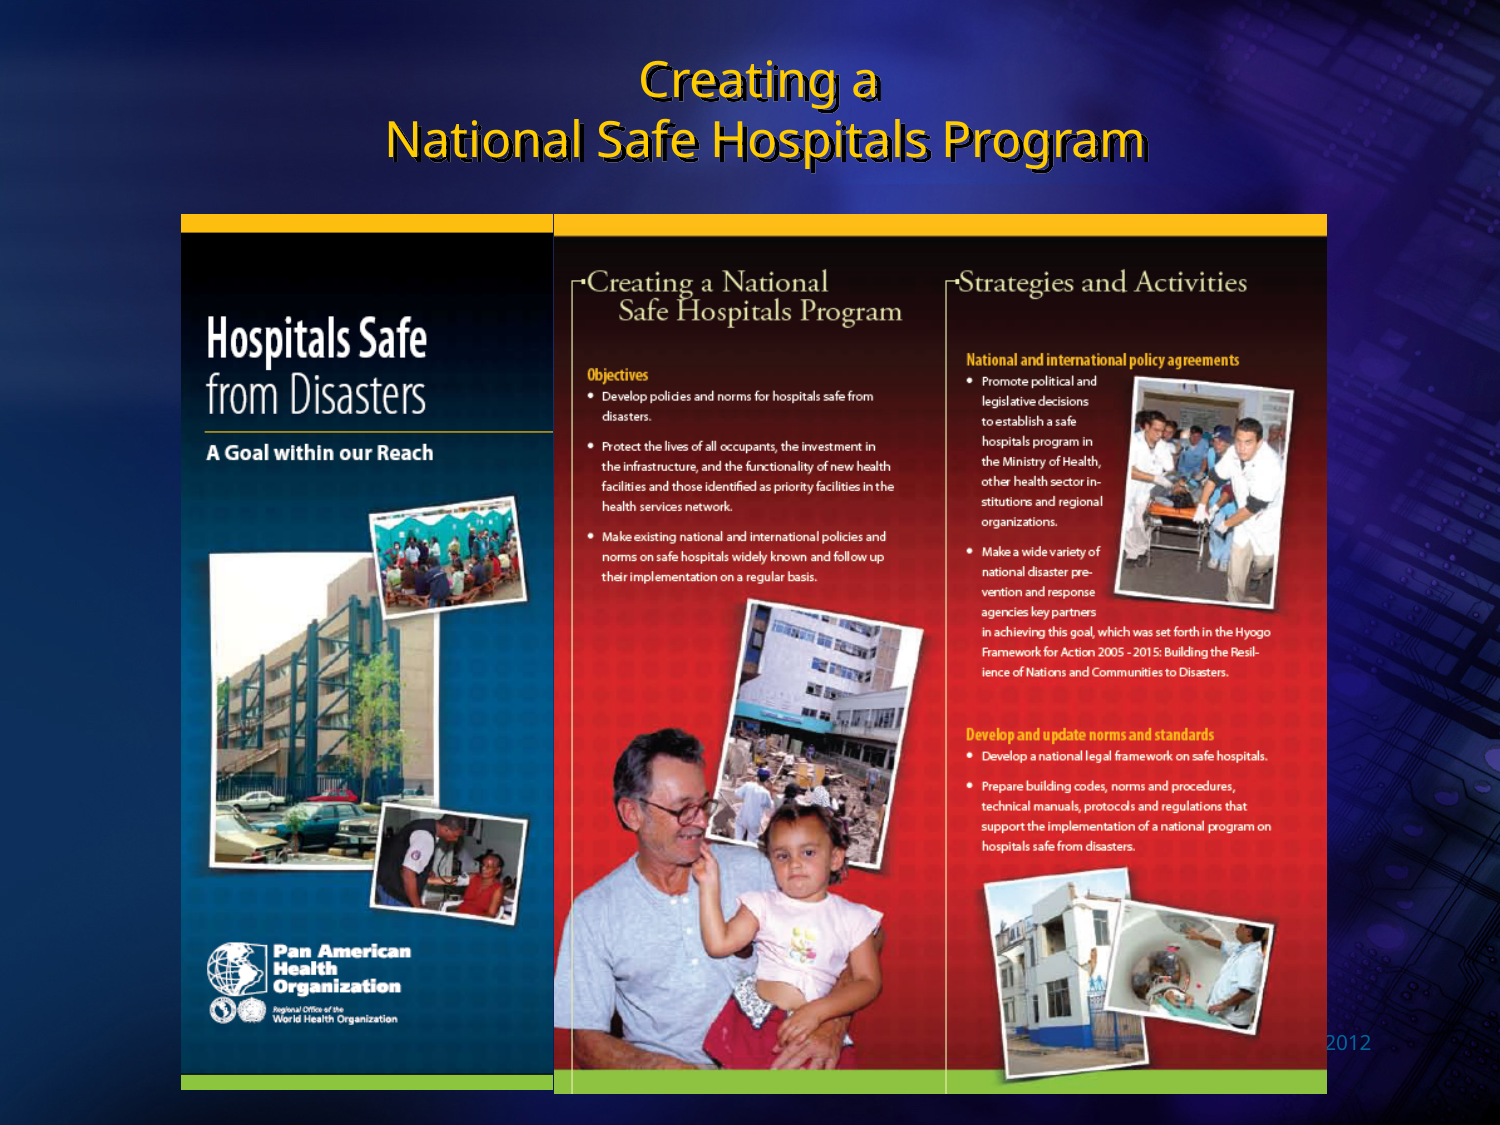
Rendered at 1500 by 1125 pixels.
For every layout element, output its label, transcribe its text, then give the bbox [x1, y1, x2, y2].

picture [0, 0, 1500, 1125]
title Creating a National Safe Hospitals Program [127, 31, 1404, 183]
